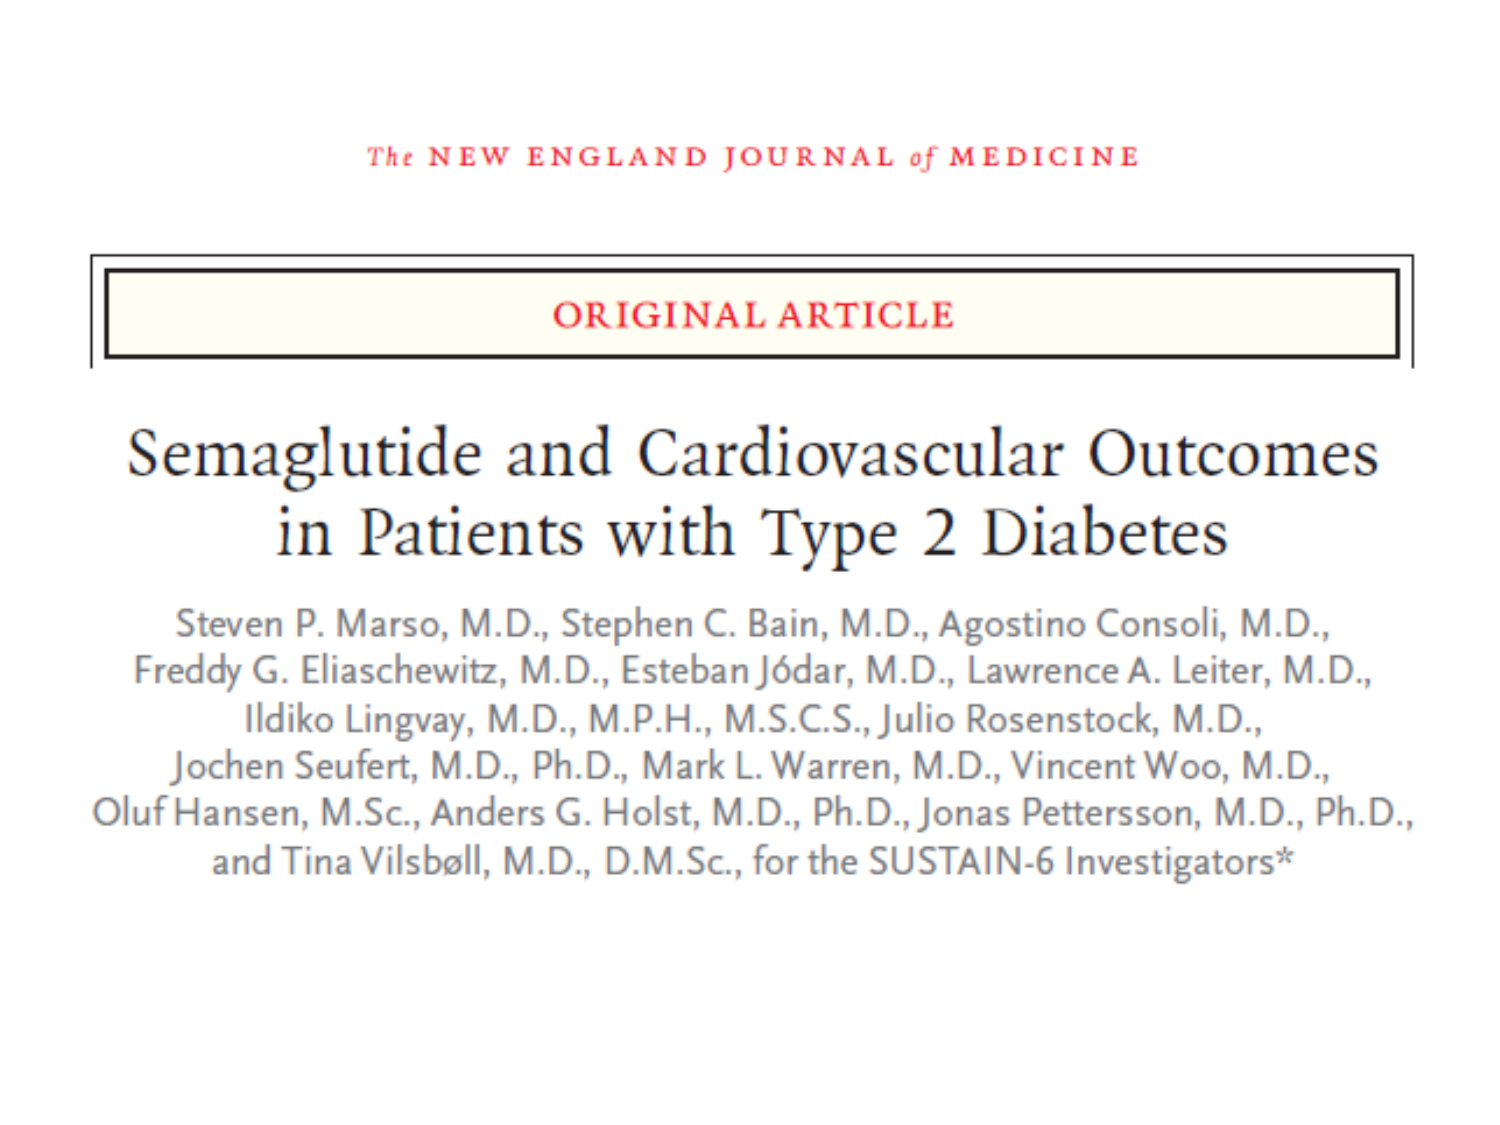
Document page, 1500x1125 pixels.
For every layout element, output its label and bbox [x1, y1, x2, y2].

list [42, 87, 1466, 910]
